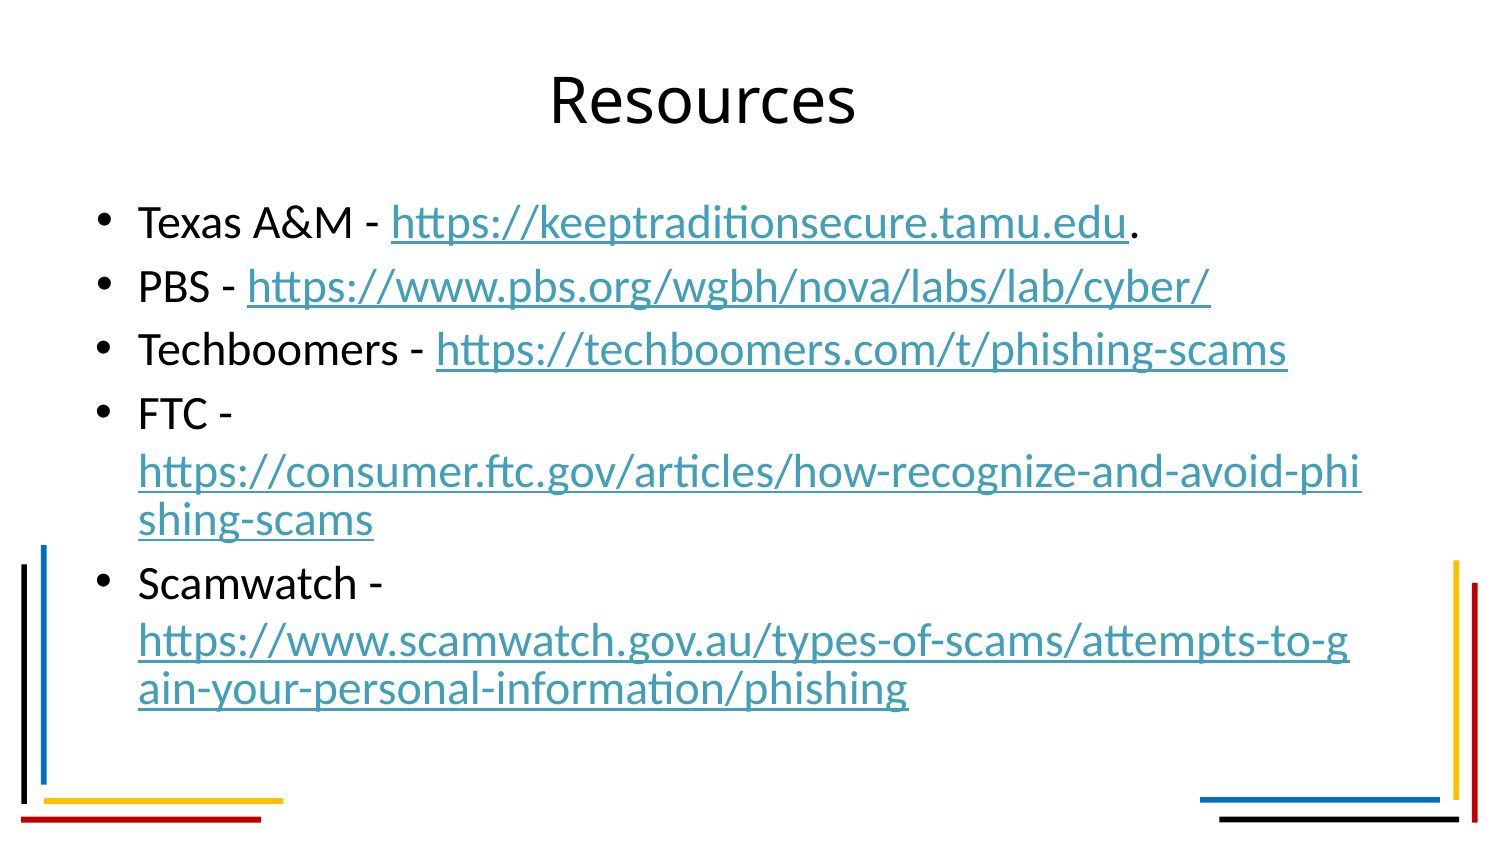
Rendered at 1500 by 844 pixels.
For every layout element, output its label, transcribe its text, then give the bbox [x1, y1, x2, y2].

title Resources [70, 31, 1336, 164]
list Texas A&M - https://keeptraditionsecure.tamu.edu. PBS - https://www.pbs.org/wgbh/nova/labs/lab/cyber/ Techboomers - https://techboomers.com/t/phishing-scams FTC - https://consumer.ftc.gov/articles/how-recognize-and-avoid-phishing-scams Scamwatch - https://www.scamwatch.gov.au/types-of-scams/attempts-to-gain-your-personal-information/phishing [70, 184, 1374, 756]
